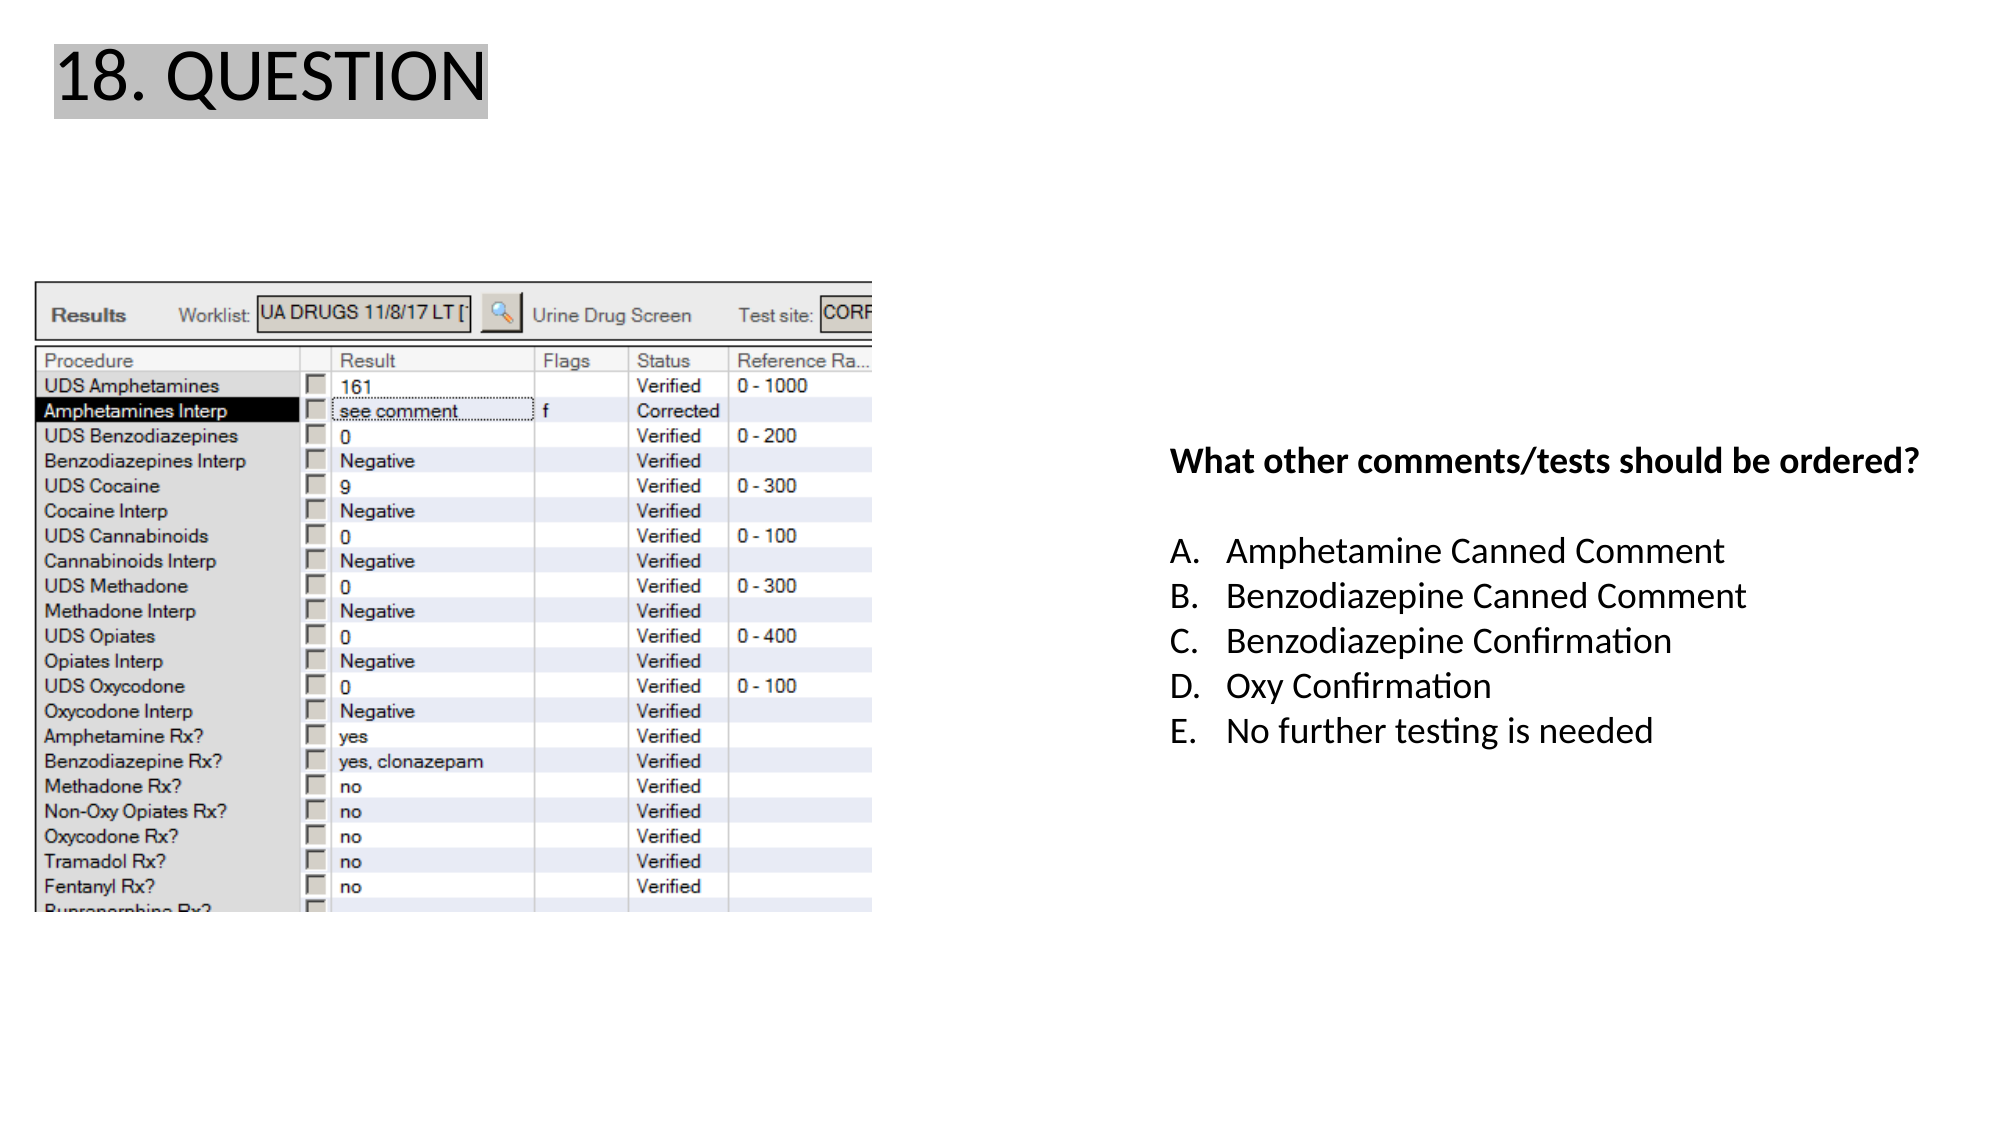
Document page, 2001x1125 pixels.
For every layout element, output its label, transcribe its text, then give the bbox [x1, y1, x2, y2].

text_box 18. QUESTION [38, 18, 503, 123]
text_box What other comments/tests should be ordered? Amphetamine Canned Comment Benzodiazepine Canned Comment Benzodiazepine Confirmation Oxy Confirmation No further testing is needed [1154, 429, 1937, 759]
picture [32, 280, 872, 912]
